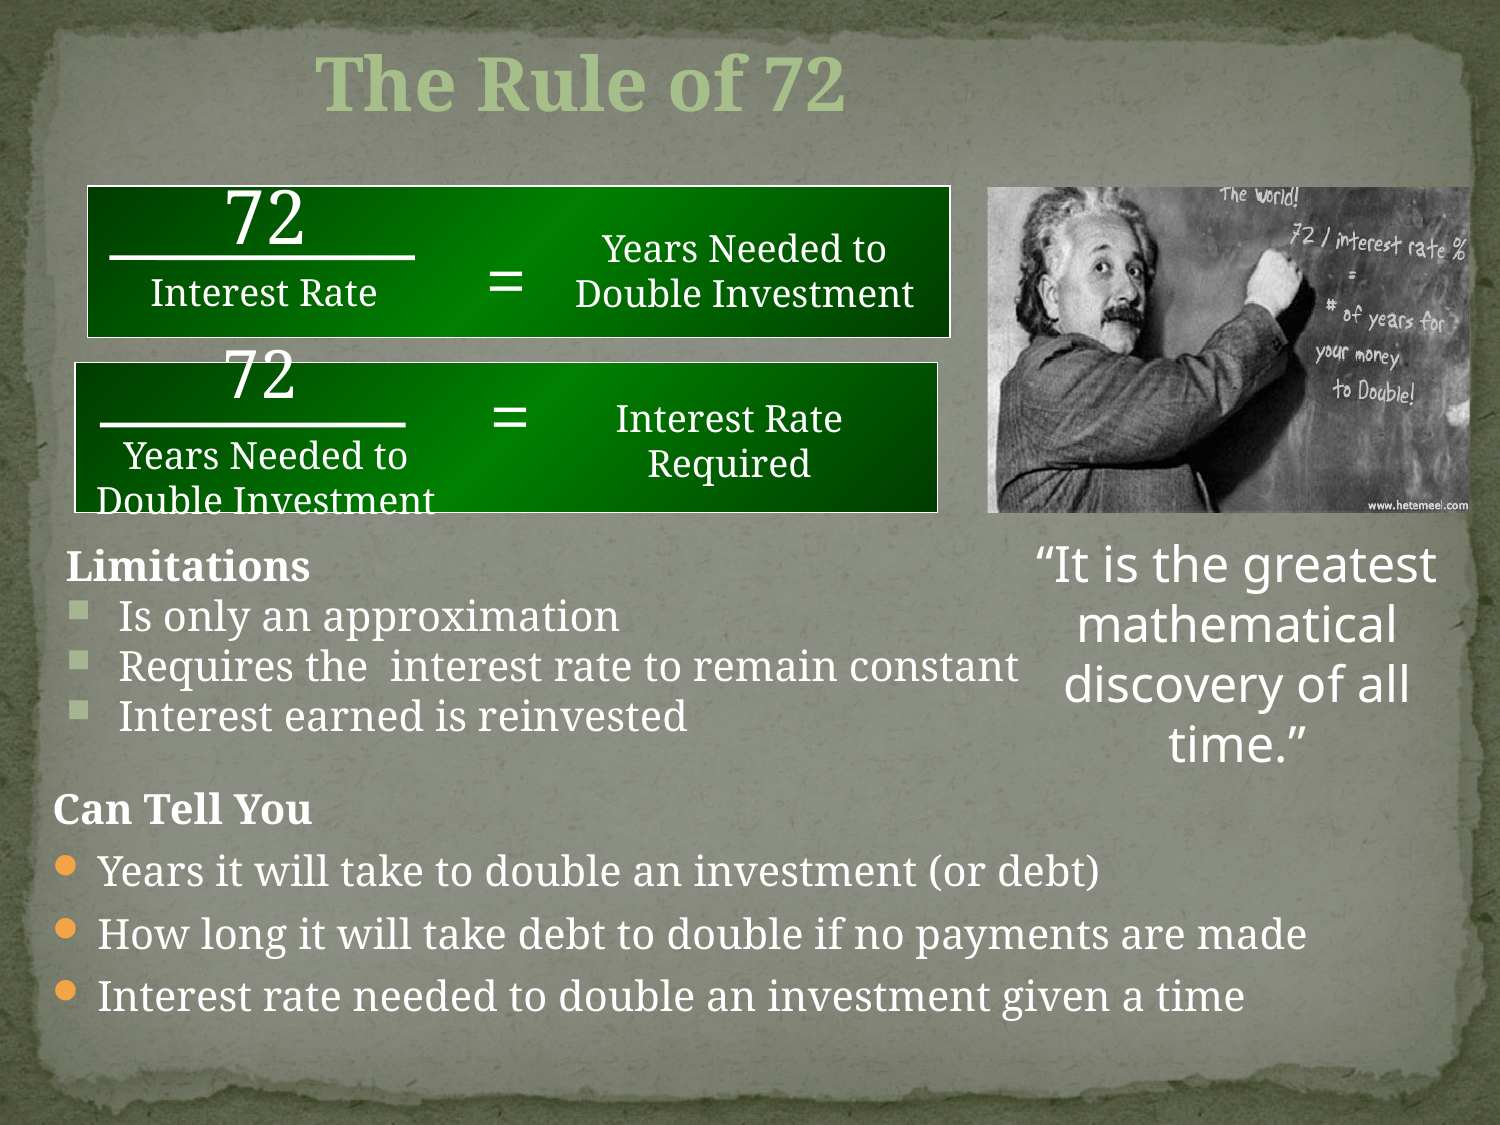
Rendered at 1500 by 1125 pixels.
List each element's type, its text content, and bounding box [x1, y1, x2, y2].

list Can Tell You Years it will take to double an investment (or debt) How long it will take debt to double if no payments are made Interest rate needed to double an investment given a time [37, 800, 1463, 1050]
text_box The Rule of 72 [299, 0, 975, 162]
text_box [76, 326, 938, 531]
text_box “It is the greatest mathematical discovery of all time.” [974, 524, 1500, 780]
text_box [89, 164, 950, 336]
text_box Limitations Is only an approximation Requires the interest rate to remain constant Interest earned is reinvested [37, 525, 1463, 800]
picture [987, 187, 1470, 513]
